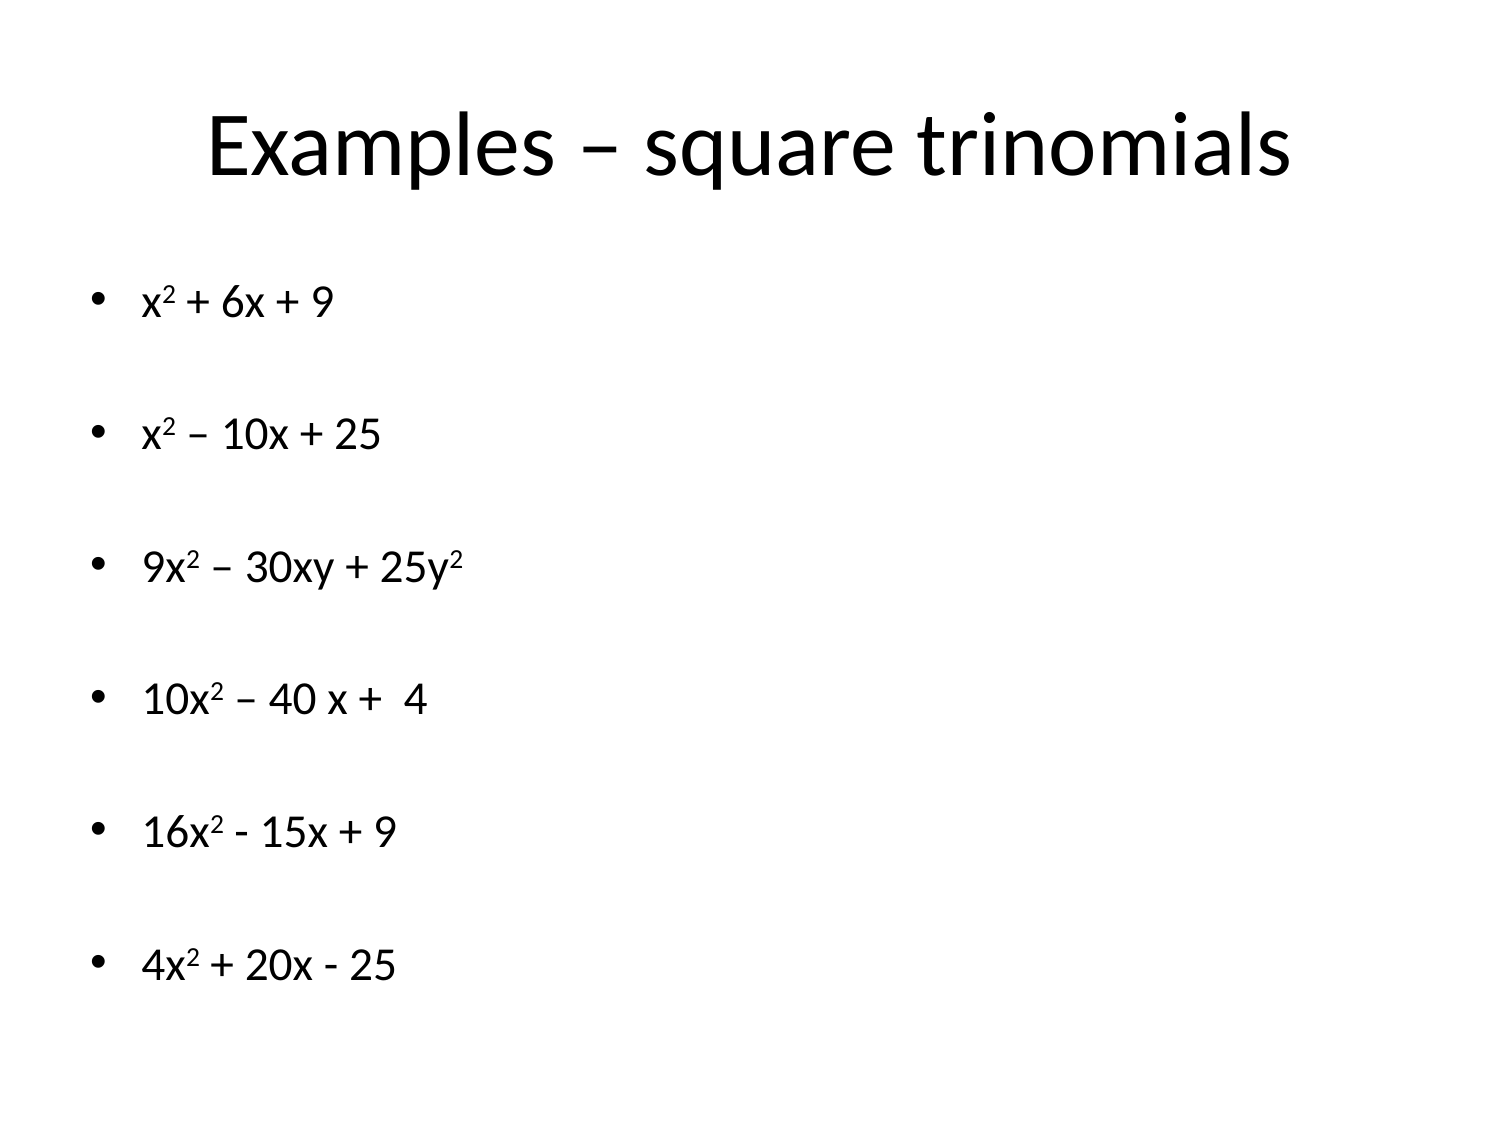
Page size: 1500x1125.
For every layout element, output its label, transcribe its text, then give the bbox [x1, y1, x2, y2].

title Examples – square trinomials [75, 45, 1425, 233]
list x2 + 6x + 9 x2 – 10x + 25 9x2 – 30xy + 25y2 10x2 – 40 x + 4 16x2 - 15x + 9 4x2 + 20x - 25 [75, 262, 1425, 1005]
